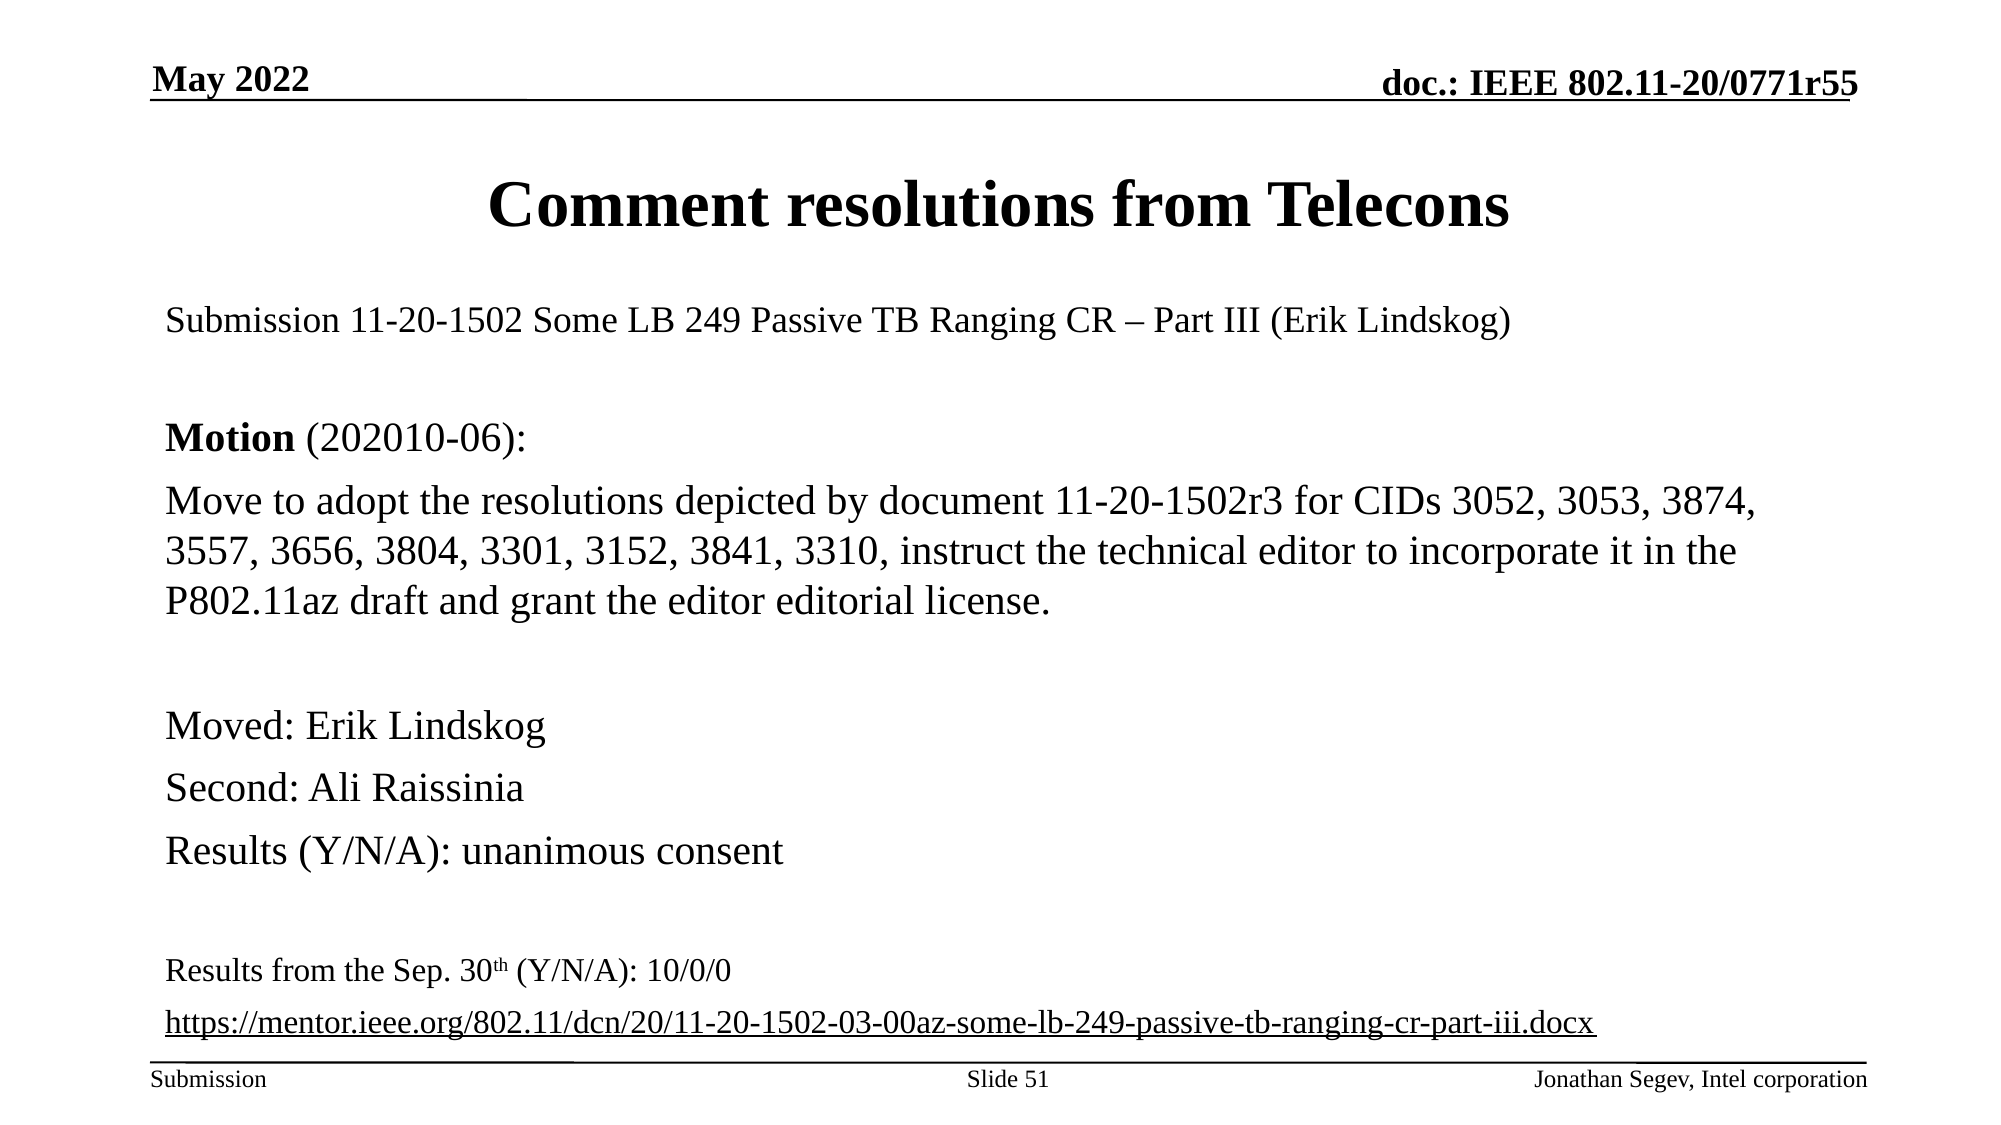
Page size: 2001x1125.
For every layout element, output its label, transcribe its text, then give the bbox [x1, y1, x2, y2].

footer Jonathan Segev, Intel corporation [1171, 1061, 1869, 1093]
list Submission 11-20-1502 Some LB 249 Passive TB Ranging CR – Part III (Erik Lindskog) Motion (202010-06): Move to adopt the resolutions depicted by document 11-20-1502r3 for CIDs 3052, 3053, 3874, 3557, 3656, 3804, 3301, 3152, 3841, 3310, instruct the technical editor to incorporate it in the P802.11az draft and grant the editor editorial license. Moved: Erik Lindskog Second: Ali Raissinia Results (Y/N/A): unanimous consent Results from the Sep. 30th (Y/N/A): 10/0/0 https://mentor.ieee.org/802.11/dcn/20/11-20-1502-03-00az-some-lb-249-passive-tb-ranging-cr-part-iii.docx [149, 286, 1850, 1000]
title Comment resolutions from Telecons [149, 112, 1850, 286]
slide_number Slide 51 [950, 1061, 1067, 1123]
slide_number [152, 54, 563, 100]
